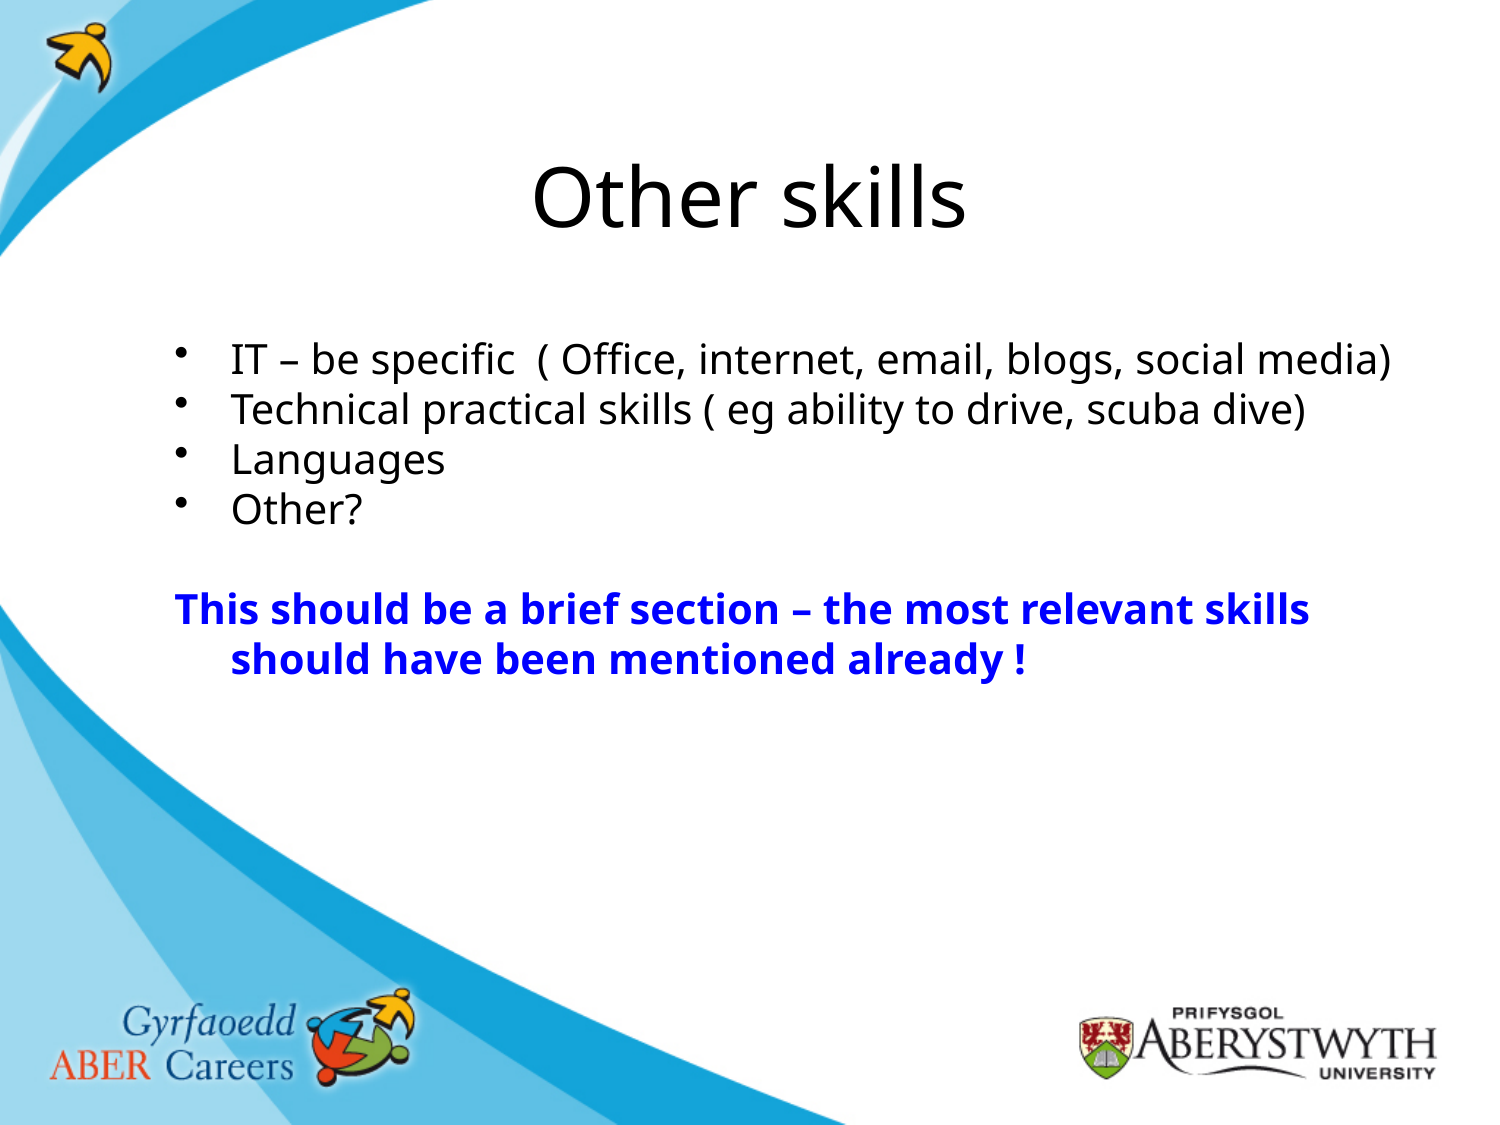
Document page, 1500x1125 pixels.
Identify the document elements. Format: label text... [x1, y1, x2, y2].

title Other skills [112, 99, 1388, 288]
picture [0, 0, 1500, 1125]
list IT – be specific ( Office, internet, email, blogs, social media) Technical practical skills ( eg ability to drive, scuba dive) Languages Other? This should be a brief section – the most relevant skills should have been mentioned already ! [159, 324, 1413, 1071]
